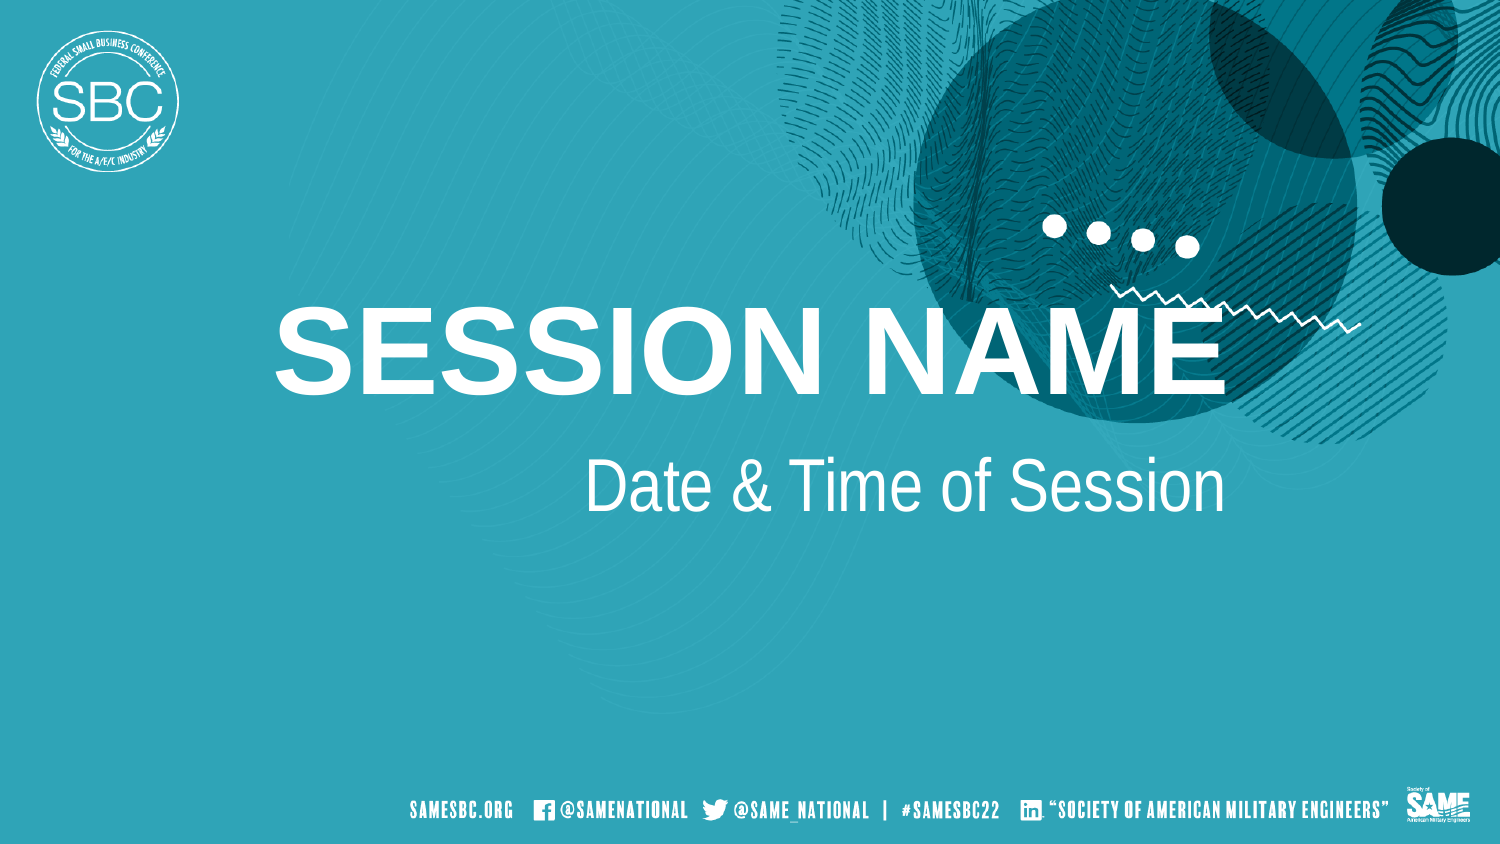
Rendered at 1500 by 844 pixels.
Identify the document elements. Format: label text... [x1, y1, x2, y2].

picture [0, 0, 1500, 844]
title SESSION NAME [31, 284, 1472, 405]
text_box Date & Time of Session [559, 429, 1254, 535]
